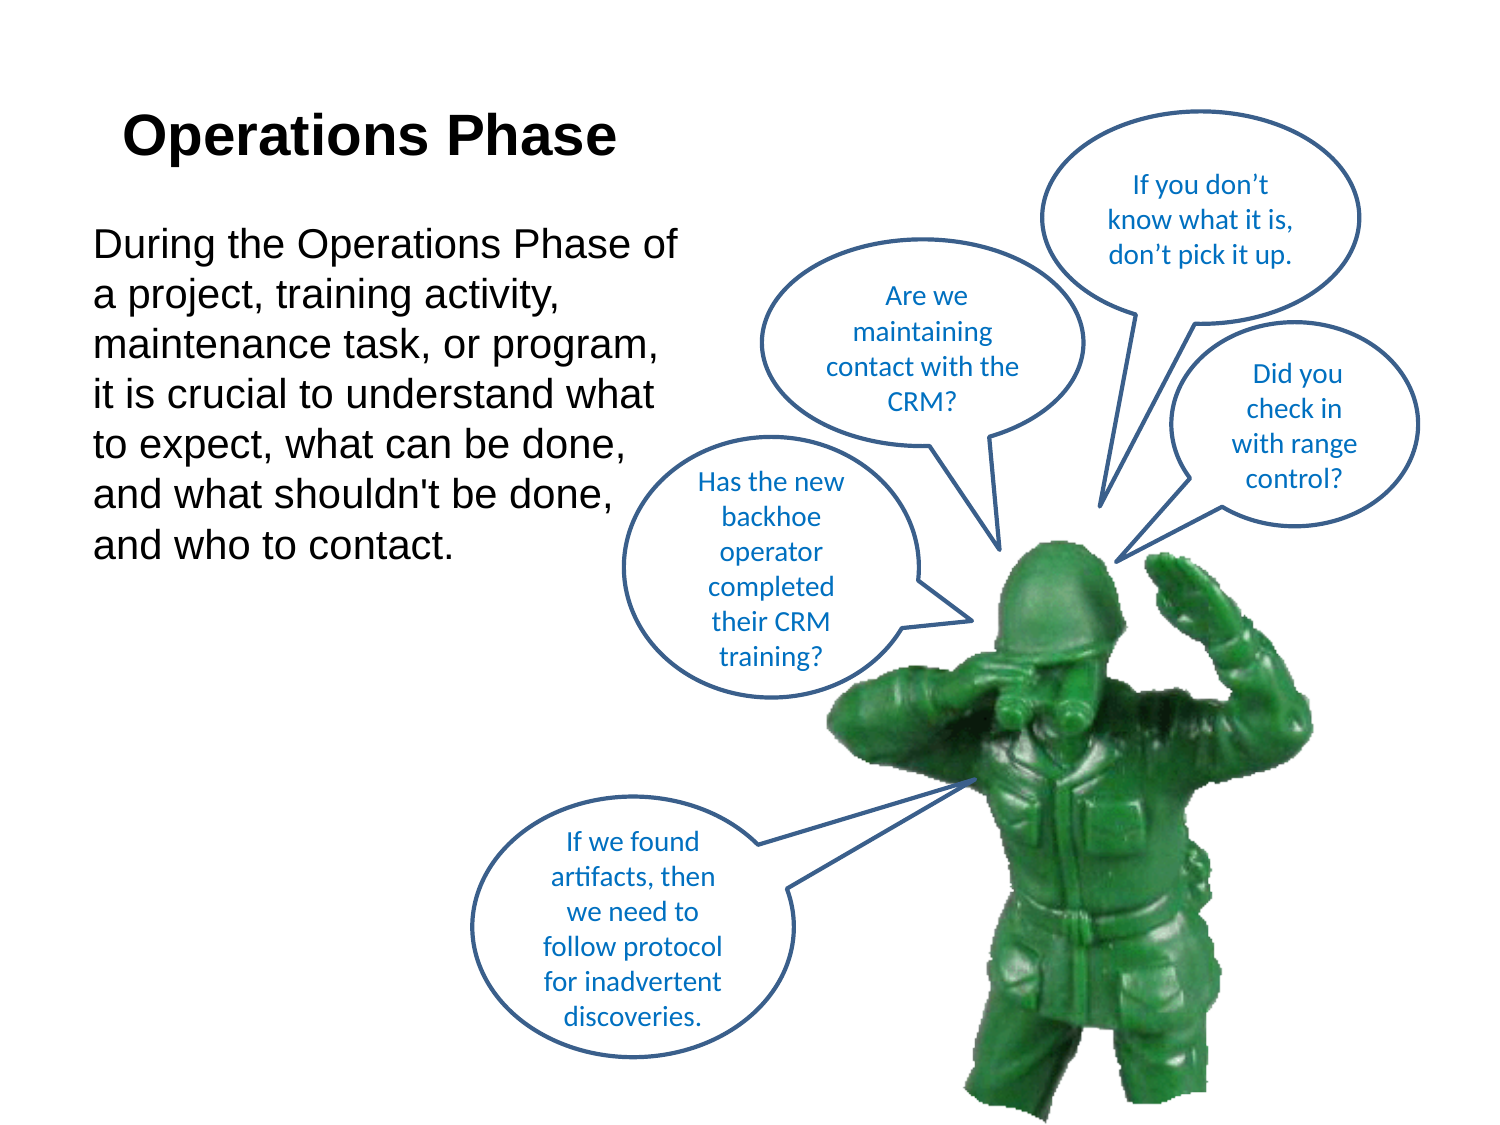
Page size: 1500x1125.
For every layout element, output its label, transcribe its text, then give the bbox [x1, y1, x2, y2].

text_box If you don’t know what it is, don’t pick it up. [1040, 109, 1362, 509]
text_box If we found artifacts, then we need to follow protocol for inadvertent discoveries. [470, 794, 807, 1060]
text_box Are we maintaining contact with the CRM? [759, 237, 1086, 517]
text_box Did you check in with range control? [1152, 320, 1421, 522]
text_box Operations Phase [107, 89, 634, 175]
text_box Has the new backhoe operator completed their CRM training? [621, 434, 910, 700]
text_box During the Operations Phase of a project, training activity, maintenance task, or program, it is crucial to understand what to expect, what can be done, and what shouldn't be done, and who to contact. [78, 209, 701, 652]
picture [812, 518, 1338, 1125]
